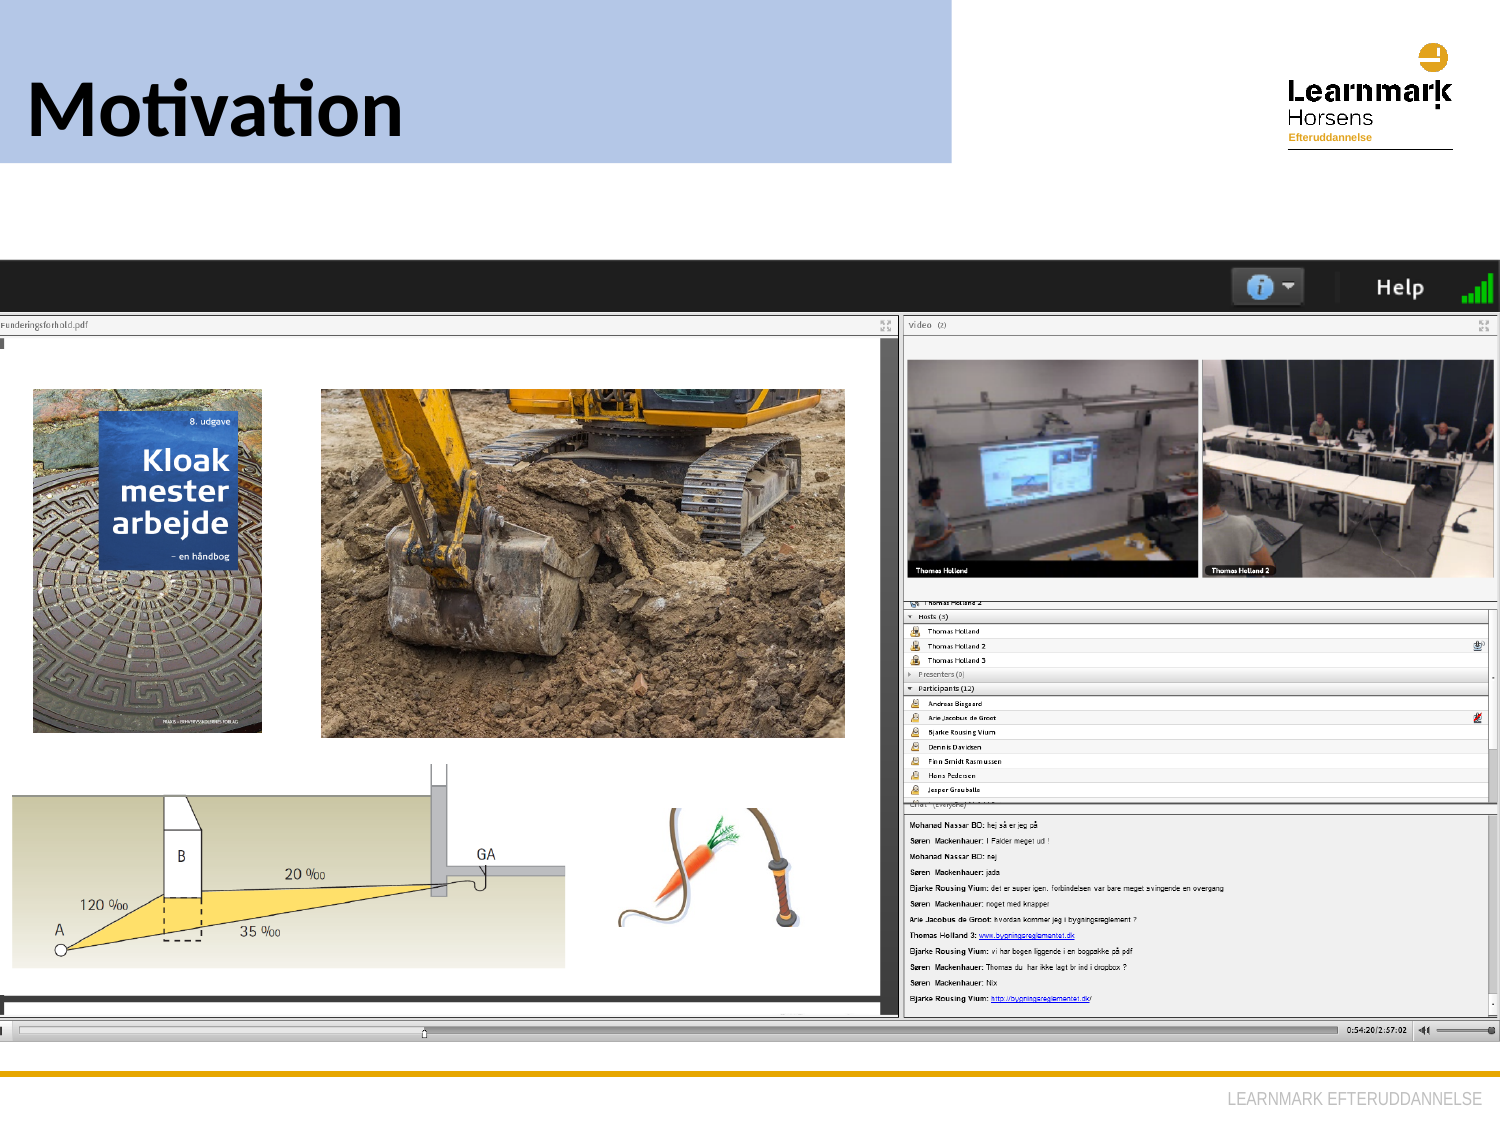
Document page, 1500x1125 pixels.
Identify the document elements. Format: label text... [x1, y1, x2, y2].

text_box Motivation [0, 0, 952, 164]
picture [1287, 41, 1453, 127]
picture [0, 252, 1500, 1045]
